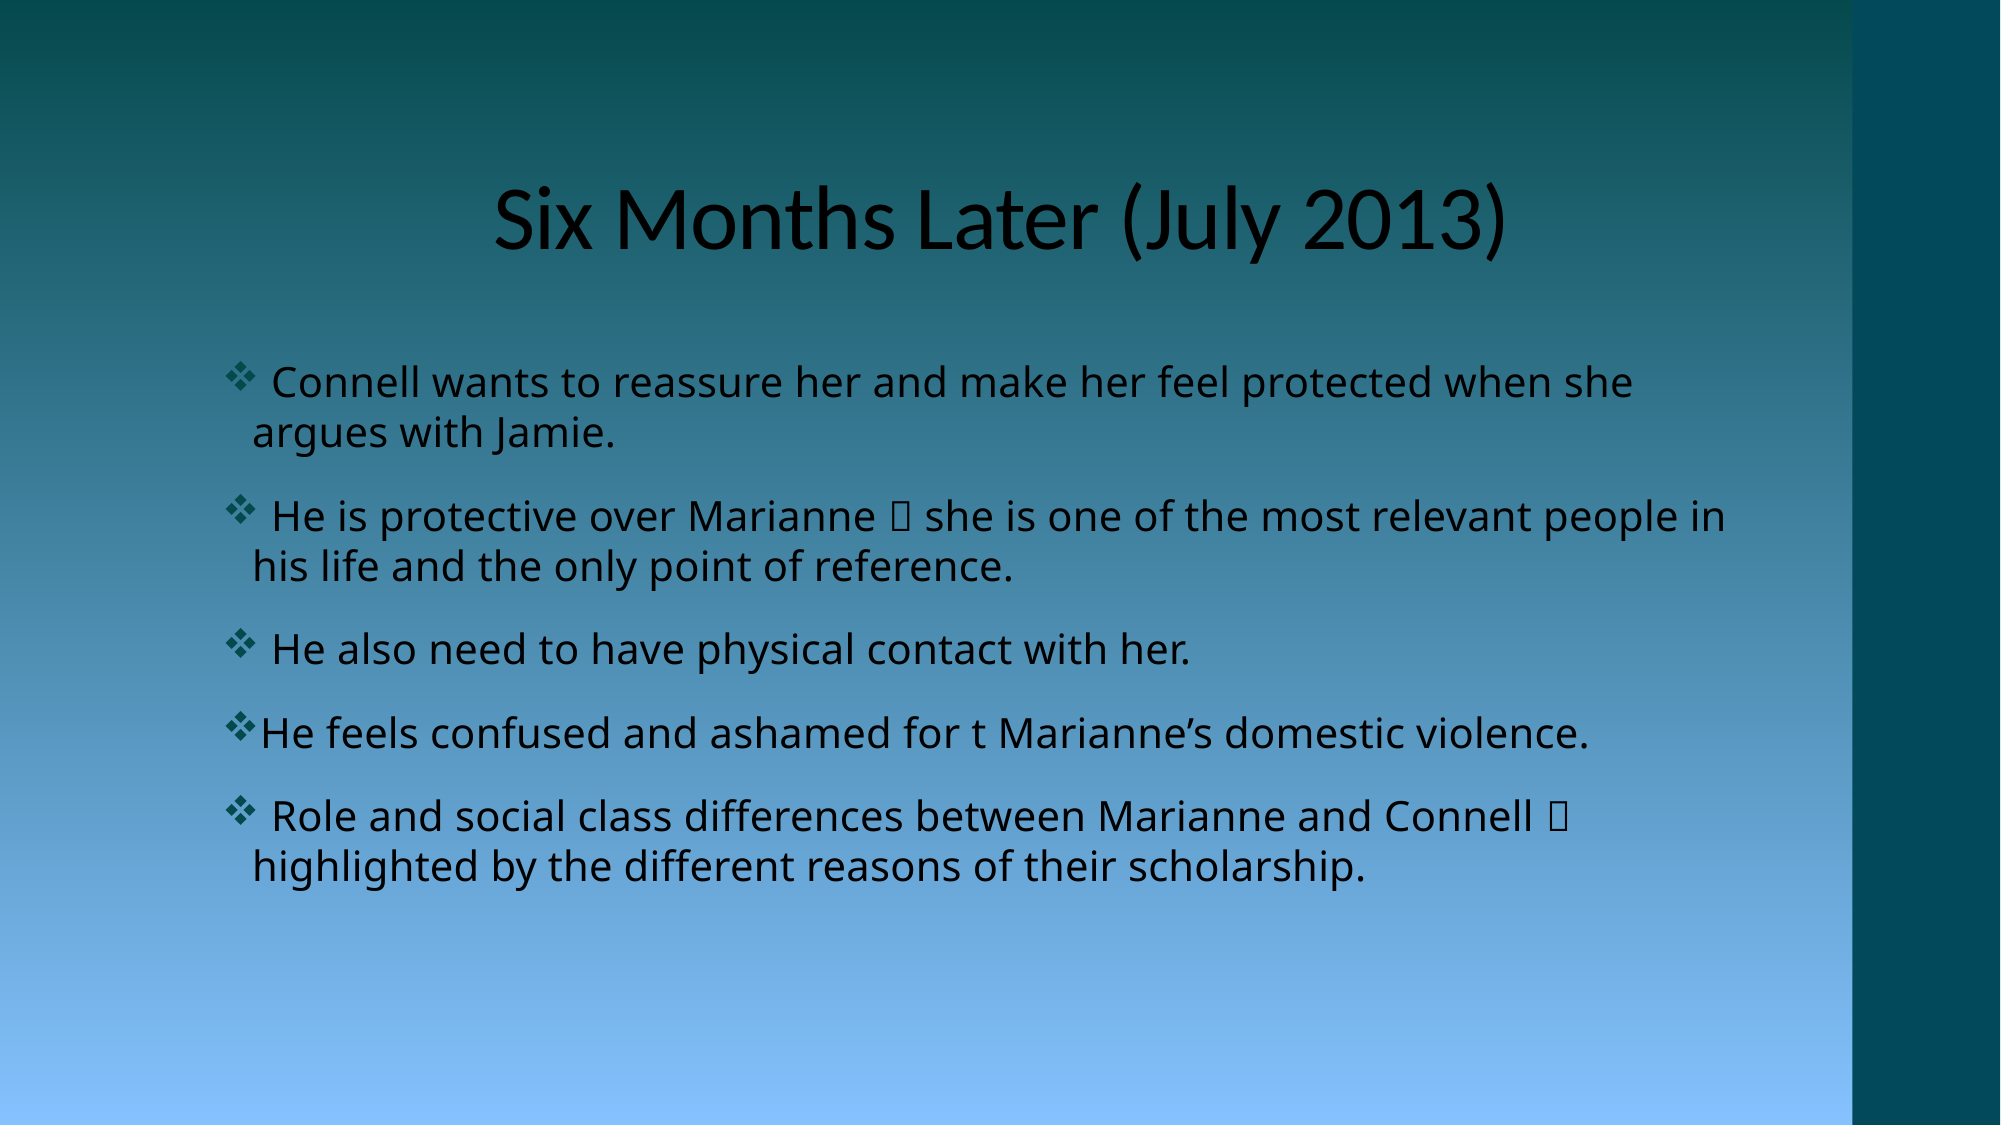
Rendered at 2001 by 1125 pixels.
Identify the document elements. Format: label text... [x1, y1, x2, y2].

list Connell wants to reassure her and make her feel protected when she argues with Jamie. He is protective over Marianne  she is one of the most relevant people in his life and the only point of reference. He also need to have physical contact with her. He feels confused and ashamed for t Marianne’s domestic violence. Role and social class differences between Marianne and Connell  highlighted by the different reasons of their scholarship. [206, 348, 1770, 1063]
title Six Months Later (July 2013) [206, 60, 1797, 278]
